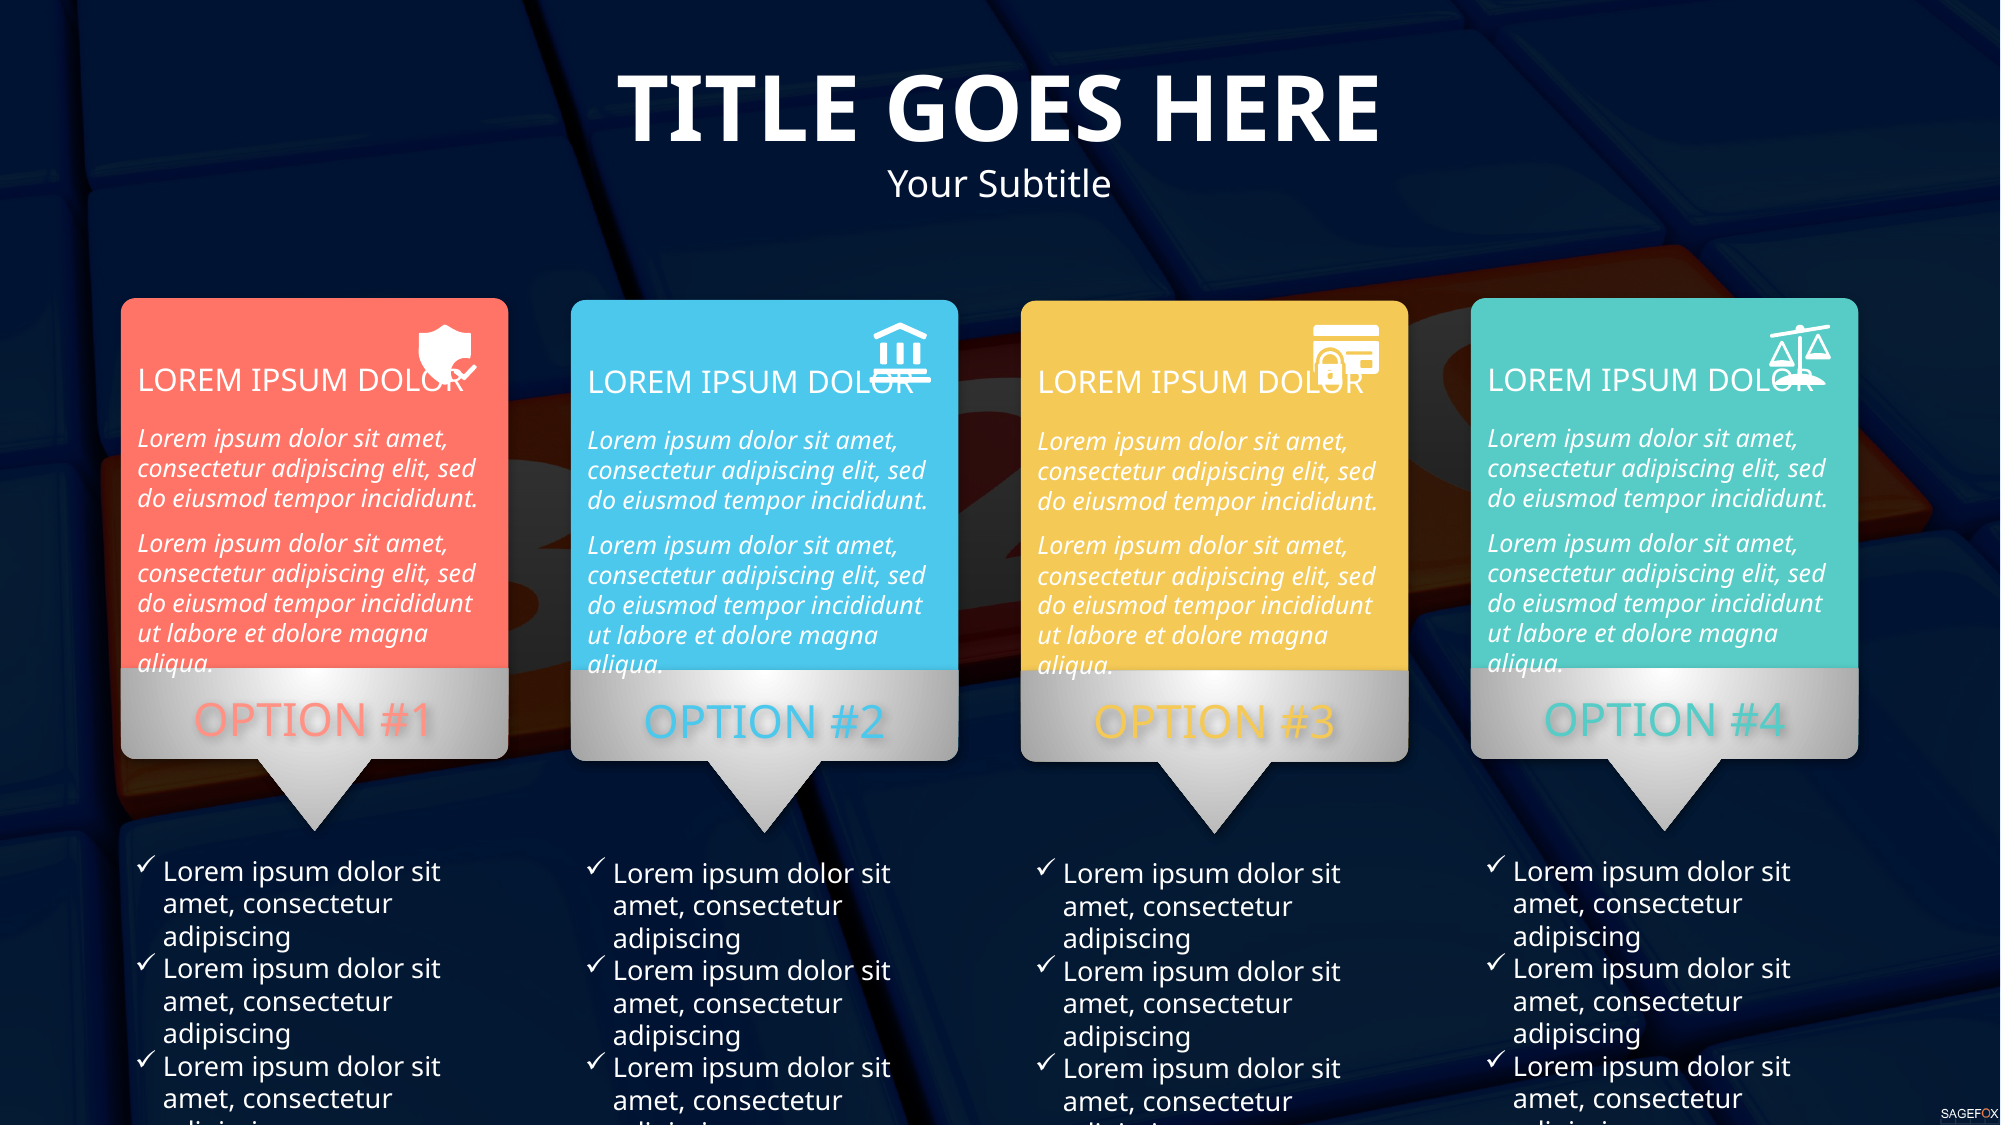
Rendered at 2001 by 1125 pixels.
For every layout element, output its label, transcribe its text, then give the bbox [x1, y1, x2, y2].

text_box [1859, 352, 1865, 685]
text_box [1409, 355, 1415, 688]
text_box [120, 298, 509, 831]
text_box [1769, 324, 1831, 385]
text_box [418, 324, 477, 385]
text_box Lorem ipsum dolor sit amet, consectetur adipiscing Lorem ipsum dolor sit amet, consectetur adipiscing Lorem ipsum dolor sit amet, consectetur adipiscing [119, 846, 508, 1125]
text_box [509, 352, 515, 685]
picture [0, 0, 2001, 1125]
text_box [1020, 300, 1409, 834]
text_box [869, 322, 931, 383]
text_box Lorem ipsum dolor sit amet, consectetur adipiscing Lorem ipsum dolor sit amet, consectetur adipiscing Lorem ipsum dolor sit amet, consectetur adipiscing [1469, 846, 1858, 1125]
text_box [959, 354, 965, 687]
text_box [570, 299, 959, 833]
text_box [1313, 324, 1379, 385]
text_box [1470, 298, 1859, 831]
text_box Lorem ipsum dolor sit amet, consectetur adipiscing Lorem ipsum dolor sit amet, consectetur adipiscing Lorem ipsum dolor sit amet, consectetur adipiscing [1019, 849, 1408, 1125]
text_box TITLE GOES HERE Your Subtitle [548, 42, 1452, 212]
text_box Lorem ipsum dolor sit amet, consectetur adipiscing Lorem ipsum dolor sit amet, consectetur adipiscing Lorem ipsum dolor sit amet, consectetur adipiscing [569, 848, 958, 1125]
